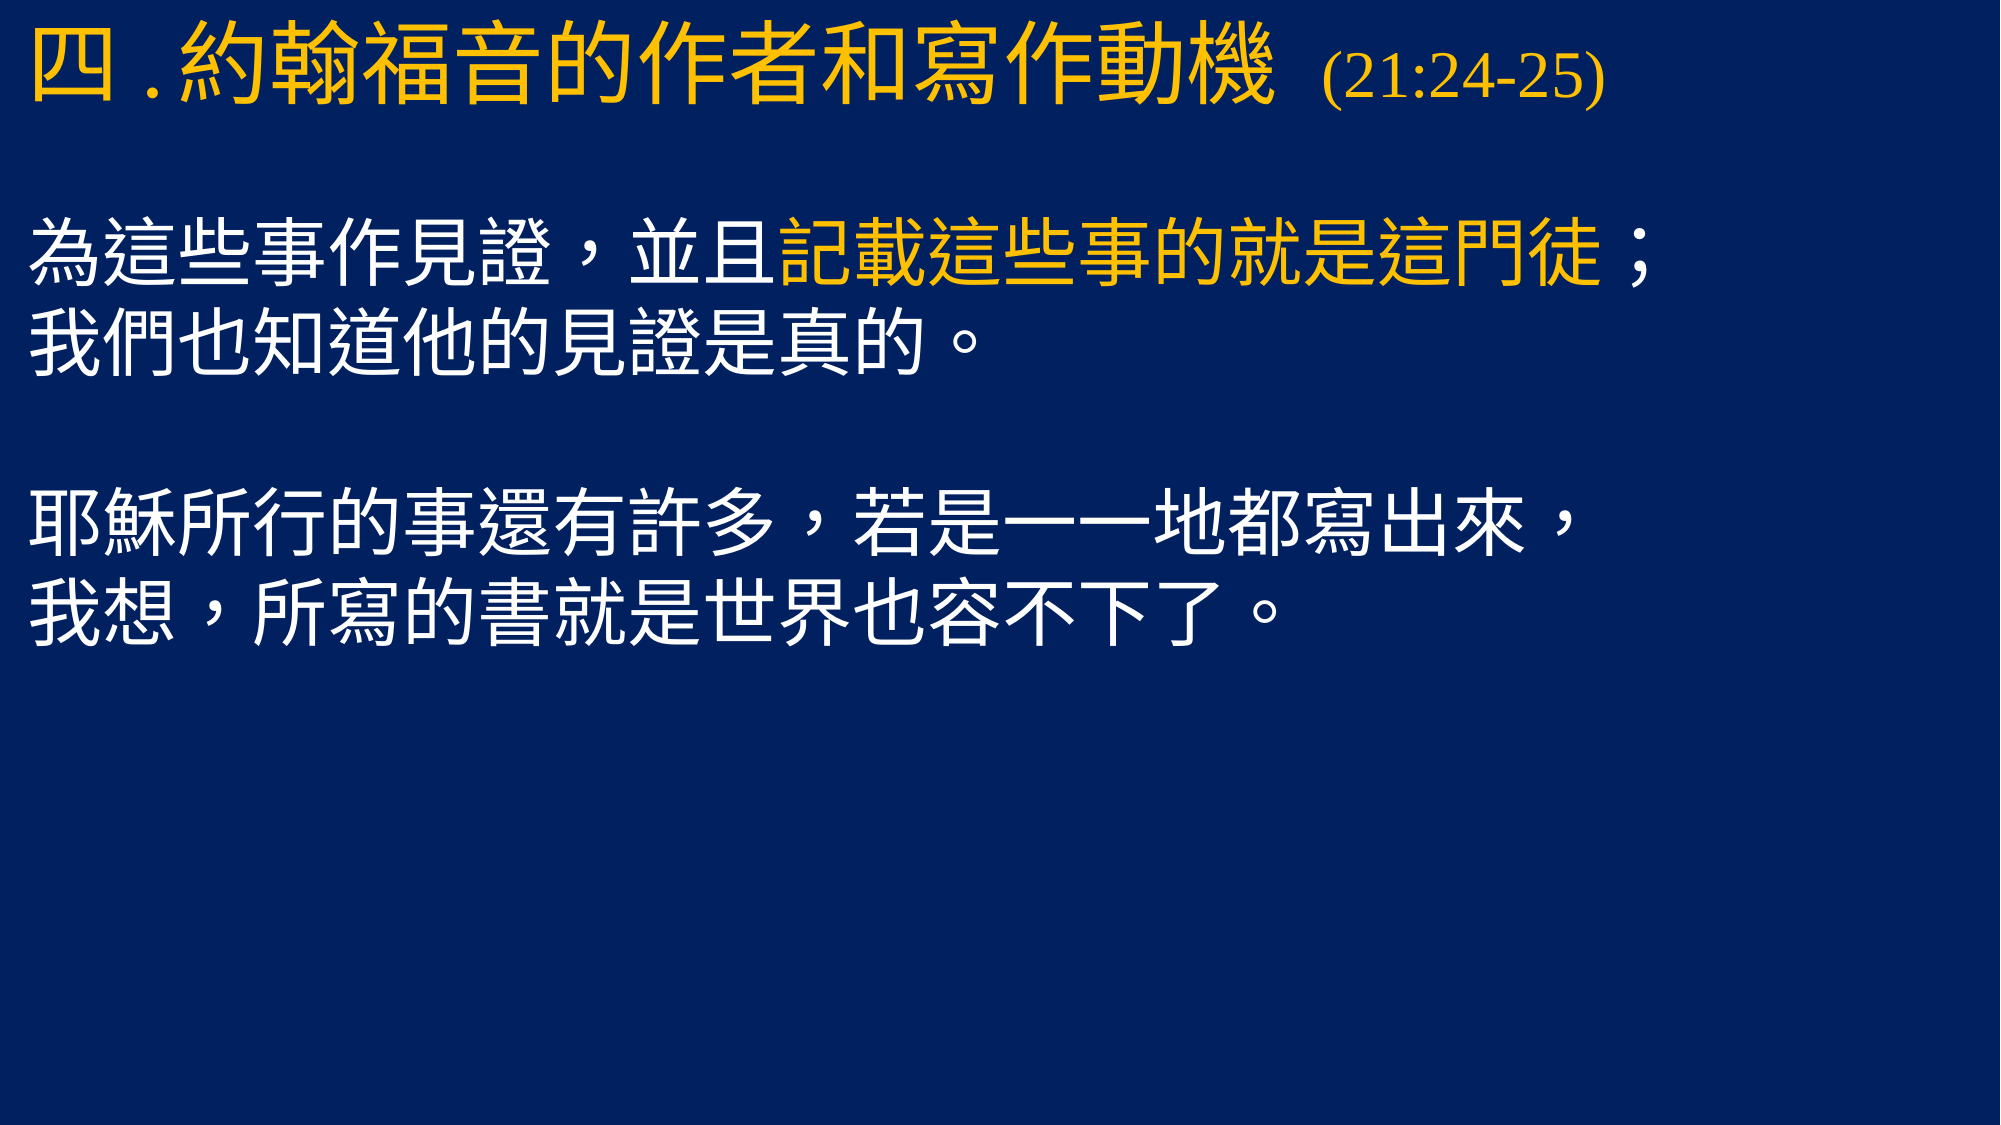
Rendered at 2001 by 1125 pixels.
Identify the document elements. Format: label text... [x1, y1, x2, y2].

list 四. 約翰福音的作者和寫作動機 (21:24-25) 為這些事作見證，並且記載這些事的就是這門徒； 我們也知道他的見證是真的。 耶穌所行的事還有許多，若是一一地都寫出來， 我想，所寫的書就是世界也容不下了。 [0, 0, 2000, 1125]
